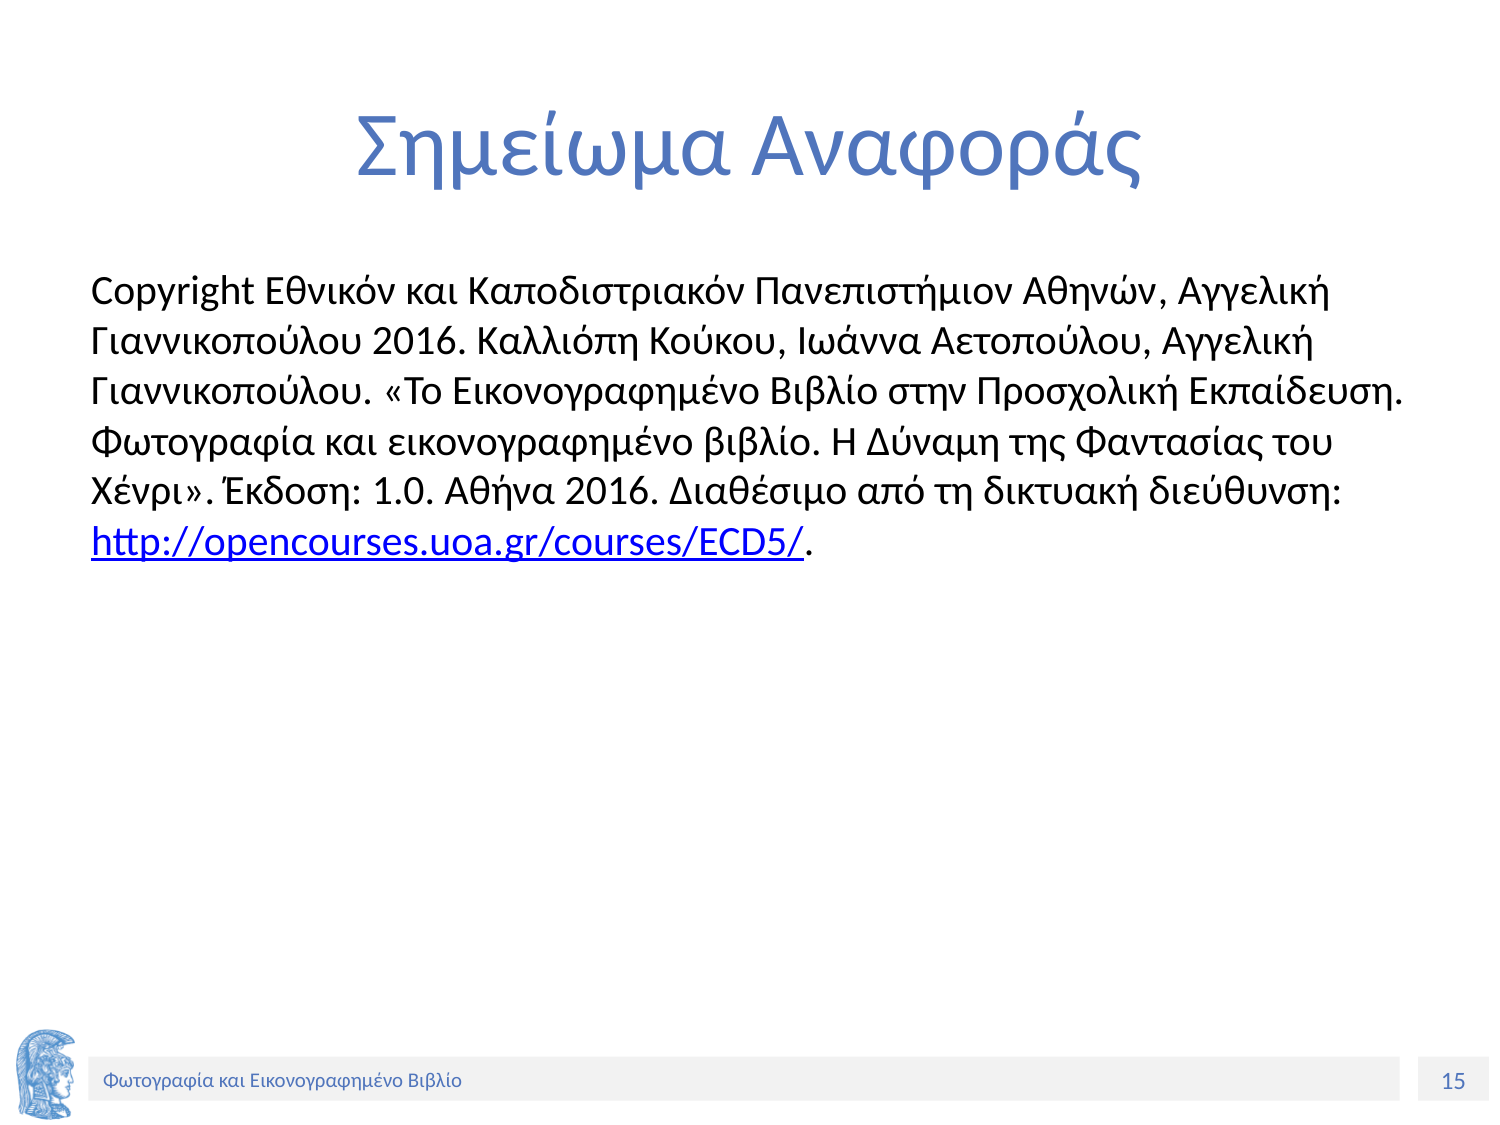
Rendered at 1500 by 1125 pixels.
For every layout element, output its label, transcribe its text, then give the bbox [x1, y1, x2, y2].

list Copyright Εθνικόν και Καποδιστριακόν Πανεπιστήμιον Αθηνών, Αγγελική Γιαννικοπούλου 2016. Καλλιόπη Κούκου, Ιωάννα Αετοπούλου, Αγγελική Γιαννικοπούλου. «Το Εικονογραφημένο Βιβλίο στην Προσχολική Εκπαίδευση. Φωτογραφία και εικονογραφημένο βιβλίο. Η Δύναμη της Φαντασίας του Χένρι». Έκδοση: 1.0. Αθήνα 2016. Διαθέσιμο από τη δικτυακή διεύθυνση: http://opencourses.uoa.gr/courses/ECD5/. [76, 255, 1427, 998]
title Σημείωμα Αναφοράς [75, 45, 1425, 233]
picture [9, 1026, 81, 1120]
